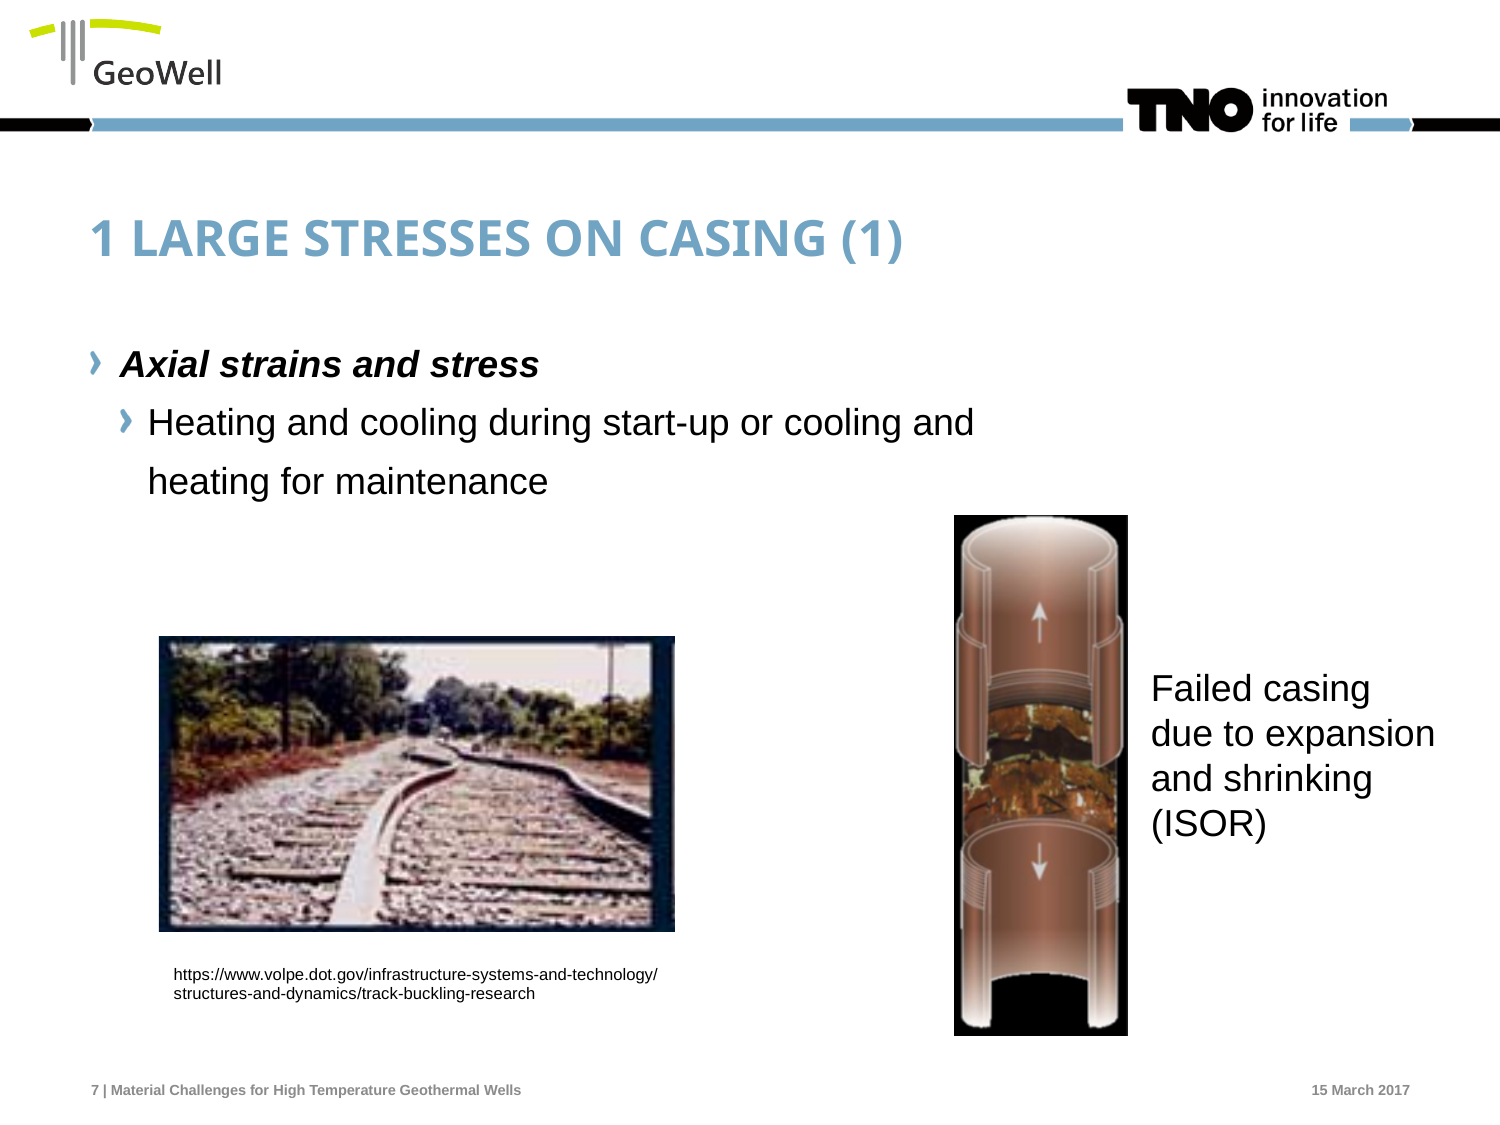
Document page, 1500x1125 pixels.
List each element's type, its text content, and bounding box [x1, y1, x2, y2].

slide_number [1060, 1070, 1411, 1099]
footer 7 | Material Challenges for High Temperature Geothermal Wells [90, 1084, 800, 1099]
text_box Failed casing due to expansion and shrinking (ISOR) [1136, 656, 1457, 852]
text_box https://www.volpe.dot.gov/infrastructure-systems-and-technology/structures-and-dynamics/track-buckling-research [158, 956, 710, 1011]
title 1 Large Stresses on casing (1) [89, 208, 1411, 327]
list Axial strains and stress Heating and cooling during start-up or cooling and heating for maintenance [89, 326, 1017, 1084]
picture [0, 0, 1500, 1125]
